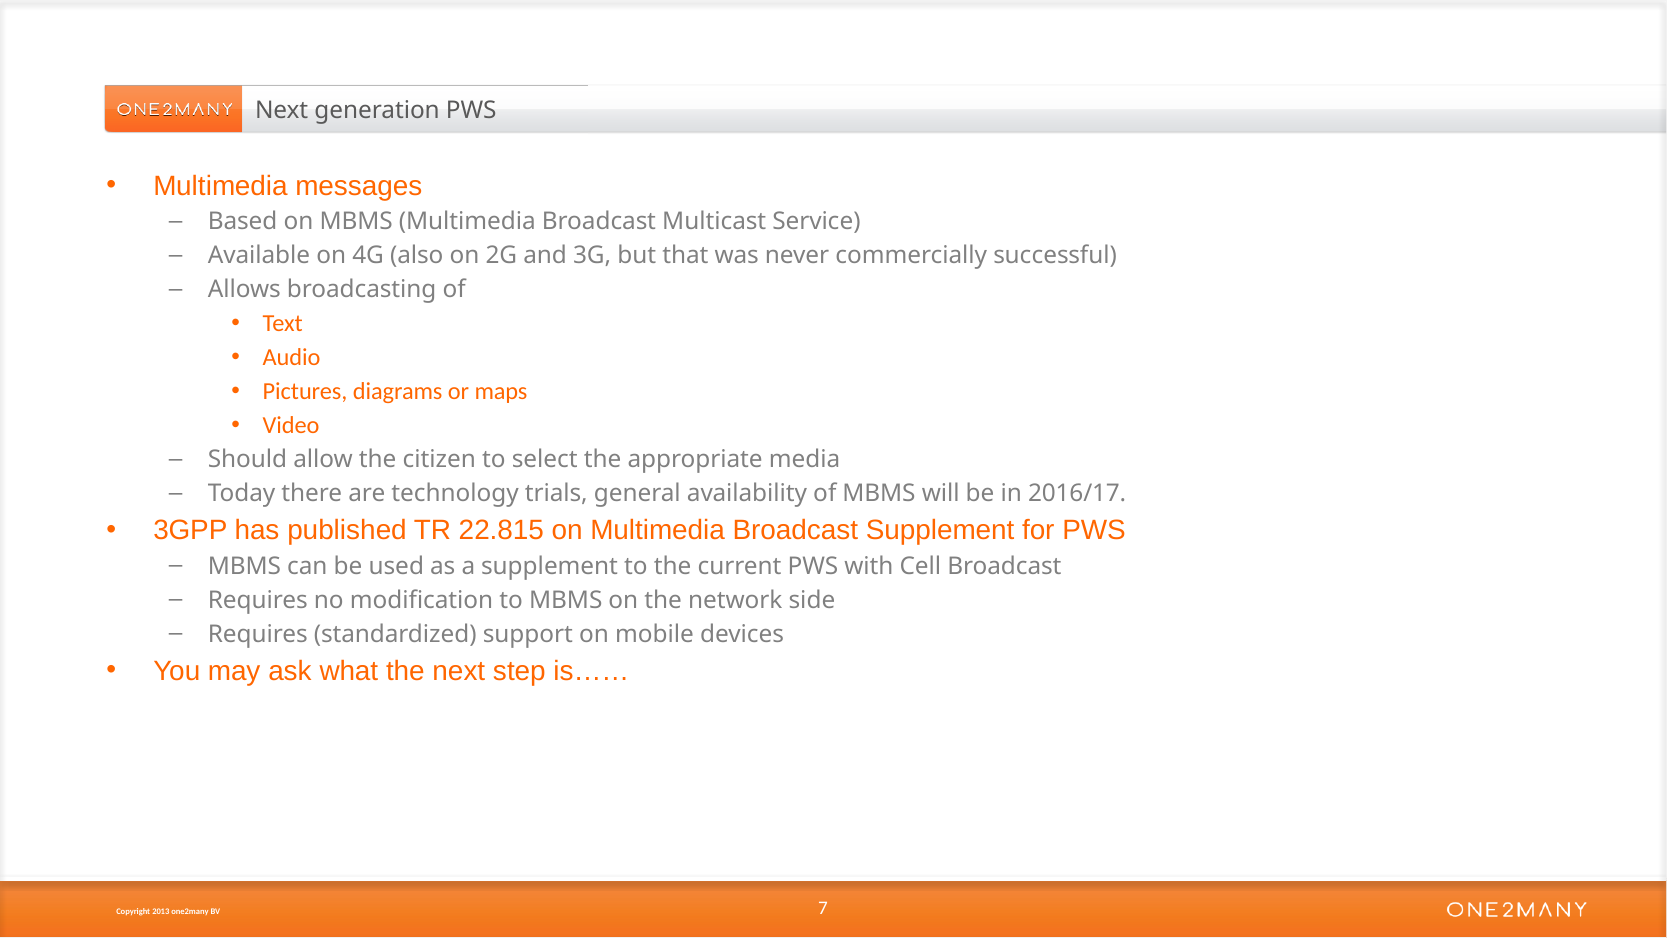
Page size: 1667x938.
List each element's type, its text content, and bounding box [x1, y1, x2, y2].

picture [95, 80, 1666, 146]
list Multimedia messages Based on MBMS (Multimedia Broadcast Multicast Service) Available on 4G (also on 2G and 3G, but that was never commercially successful) Allows broadcasting of Text Audio Pictures, diagrams or maps Video Should allow the citizen to select the appropriate media Today there are technology trials, general availability of MBMS will be in 2016/17. 3GPP has published TR 22.815 on Multimedia Broadcast Supplement for PWS MBMS can be used as a supplement to the current PWS with Cell Broadcast Requires no modification to MBMS on the network side Requires (standardized) support on mobile devices You may ask what the next step is…… [91, 159, 1624, 852]
title Next generation PWS [240, 86, 1584, 132]
picture [0, 881, 1666, 937]
